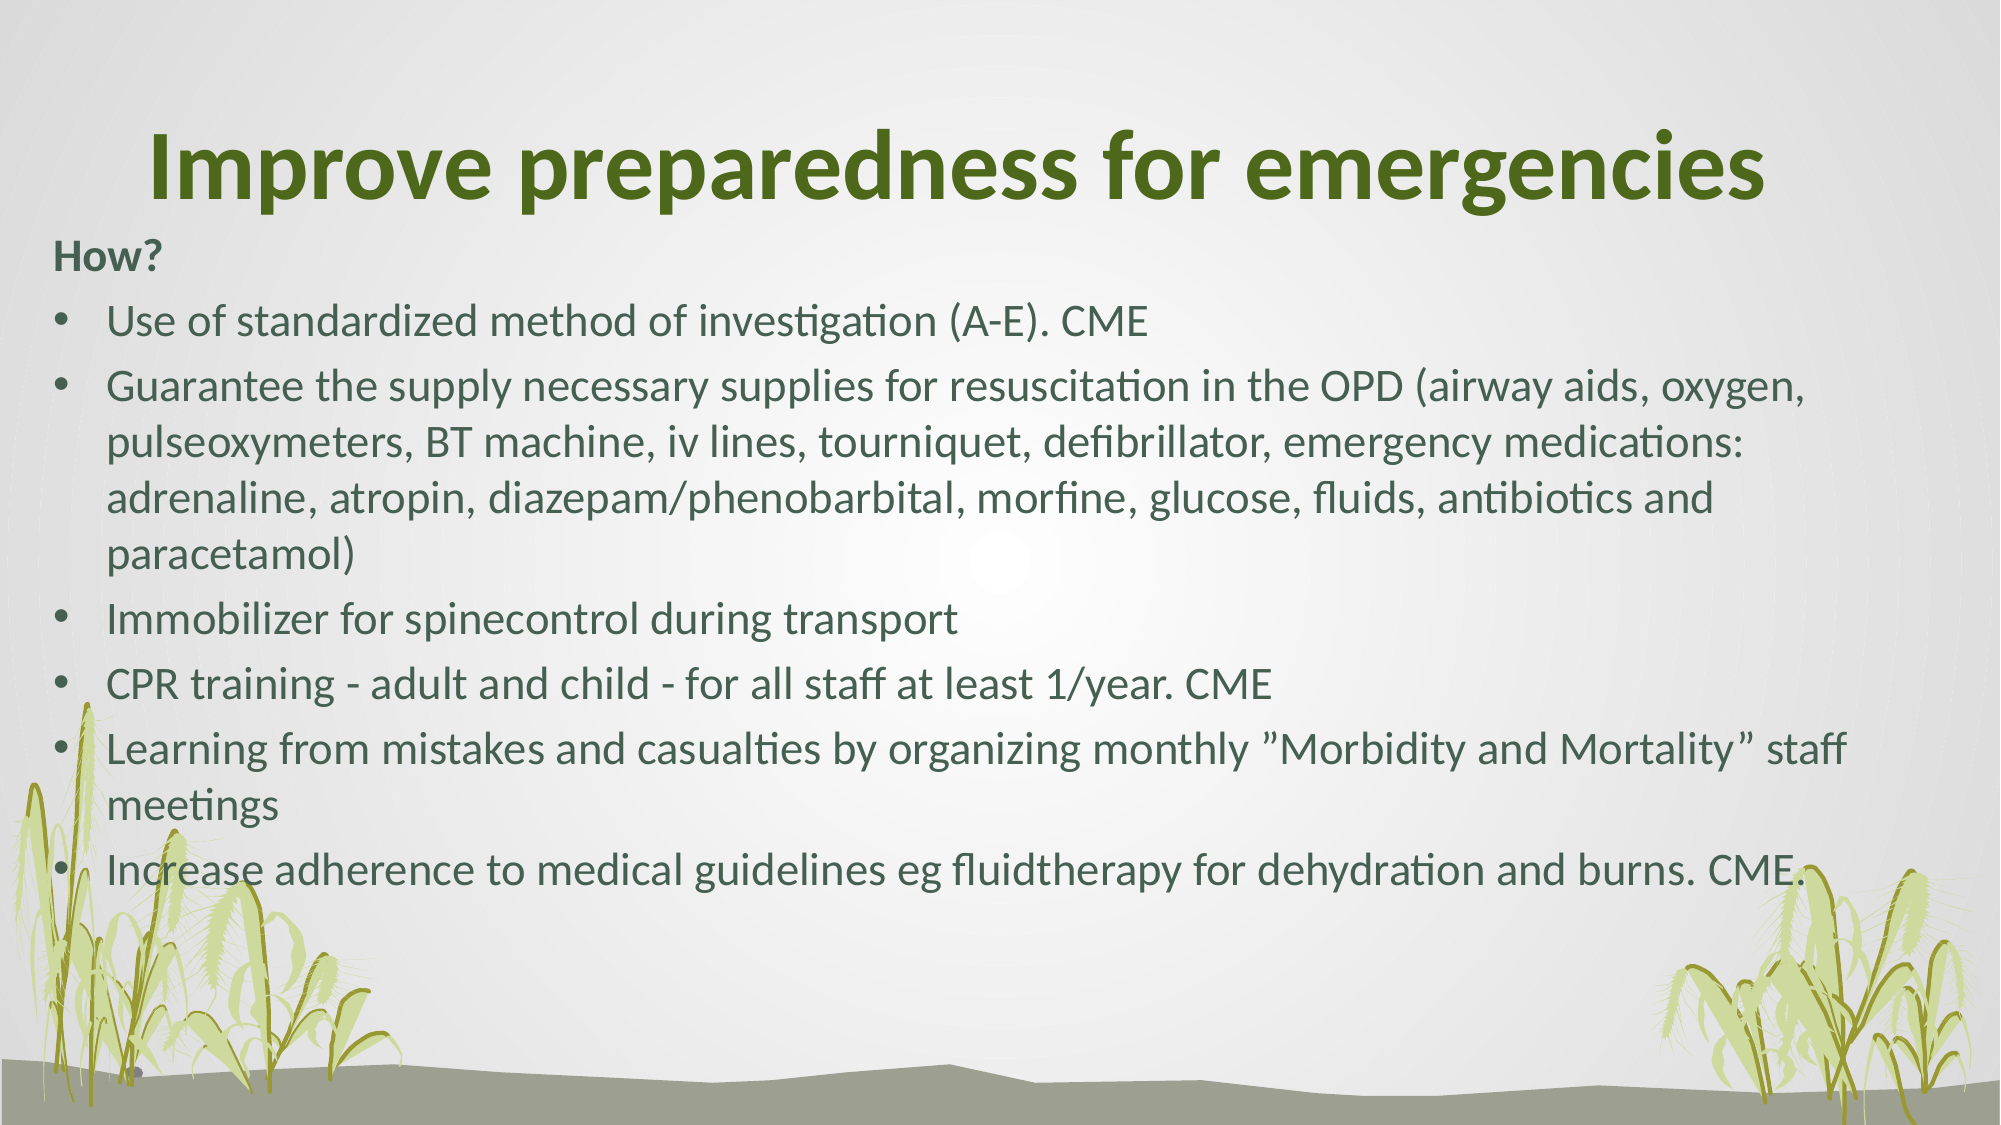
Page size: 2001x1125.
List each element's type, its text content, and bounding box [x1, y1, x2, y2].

title Improve preparedness for emergencies [57, 84, 1858, 217]
list How? Use of standardized method of investigation (A-E). CME Guarantee the supply necessary supplies for resuscitation in the OPD (airway aids, oxygen, pulseoxymeters, BT machine, iv lines, tourniquet, defibrillator, emergency medications: adrenaline, atropin, diazepam/phenobarbital, morfine, glucose, fluids, antibiotics and paracetamol) Immobilizer for spinecontrol during transport CPR training - adult and child - for all staff at least 1/year. CME Learning from mistakes and casualties by organizing monthly ”Morbidity and Mortality” staff meetings Increase adherence to medical guidelines eg fluidtherapy for dehydration and burns. CME. [38, 217, 1956, 908]
